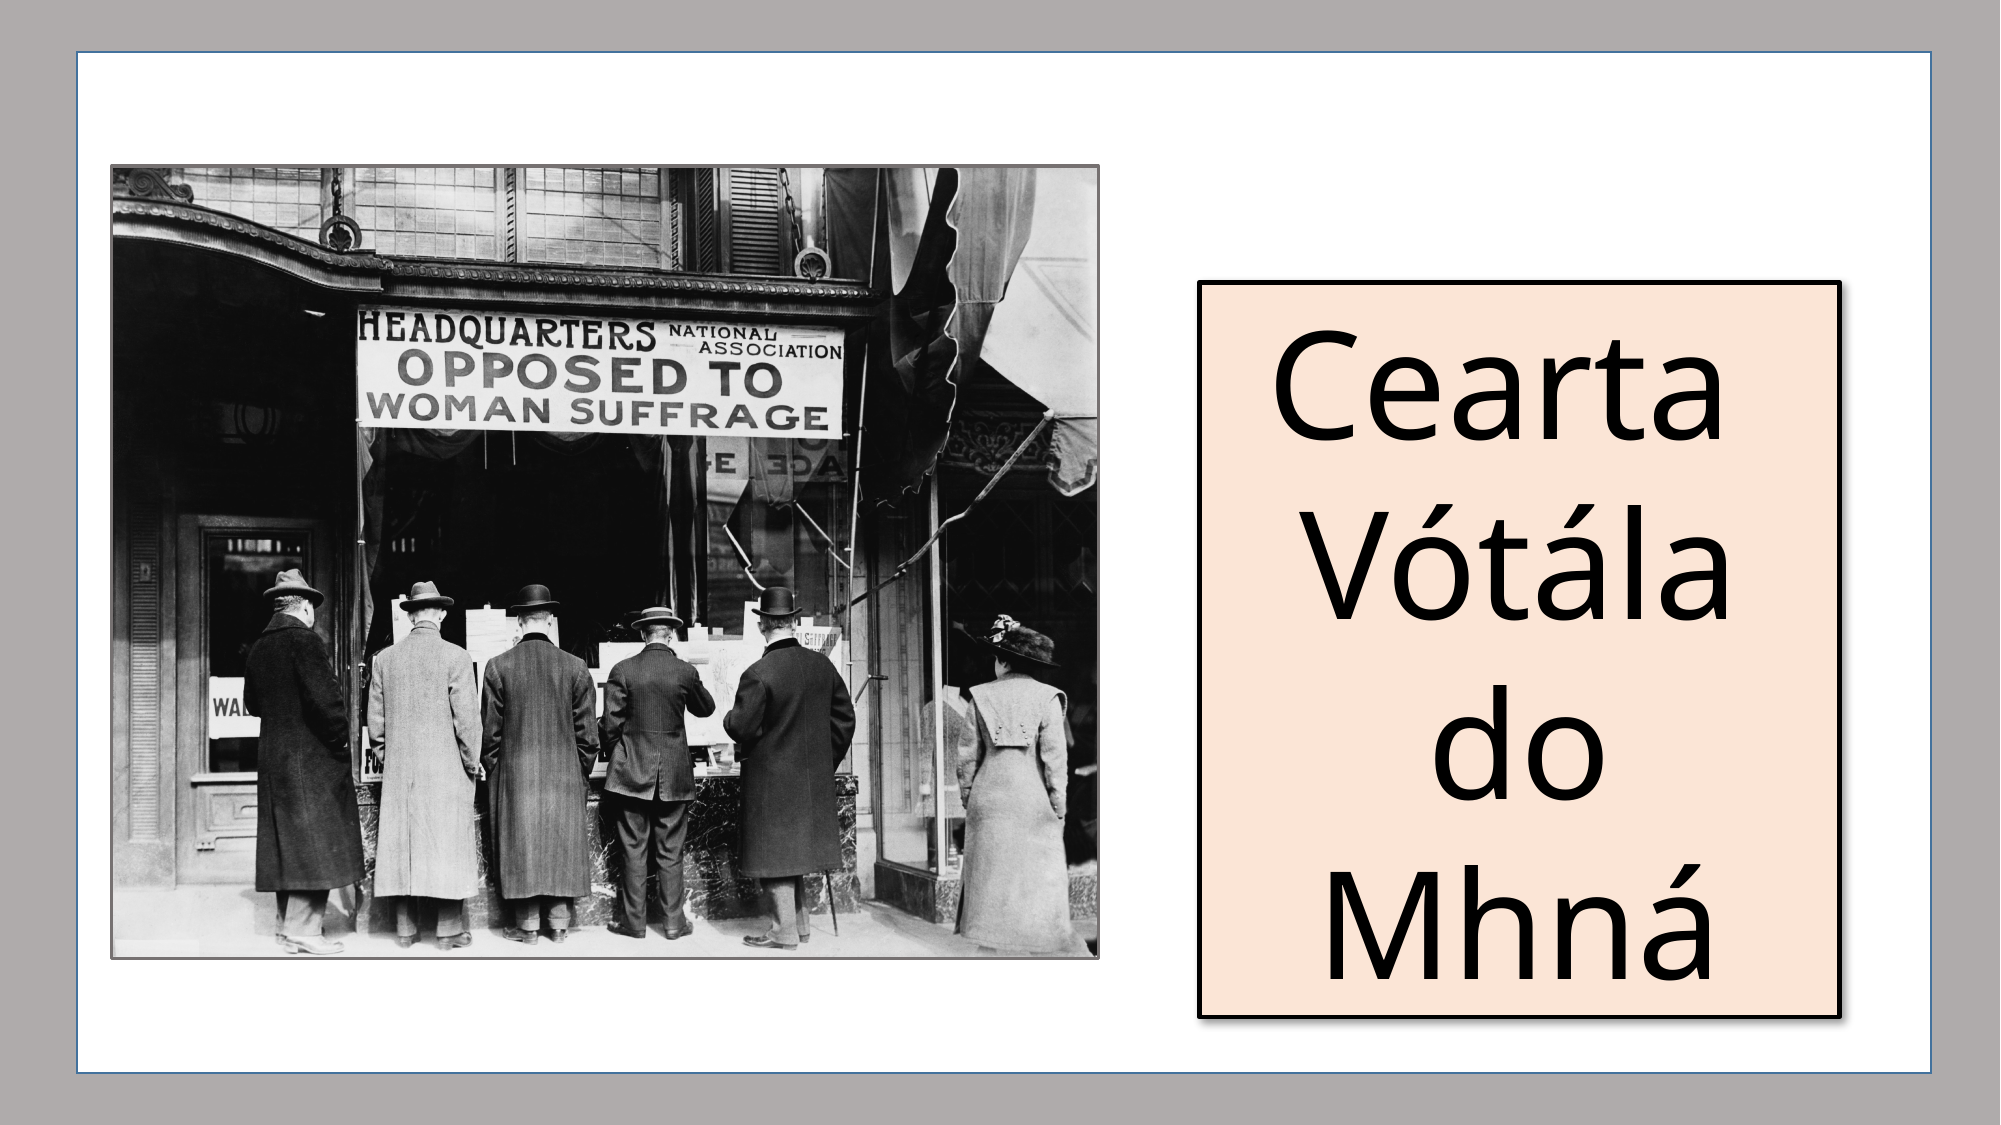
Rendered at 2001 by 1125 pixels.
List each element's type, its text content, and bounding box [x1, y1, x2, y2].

text_box [76, 51, 1932, 1074]
picture [113, 167, 1097, 958]
text_box Cearta Vótála do Mhná [1199, 282, 1840, 1017]
